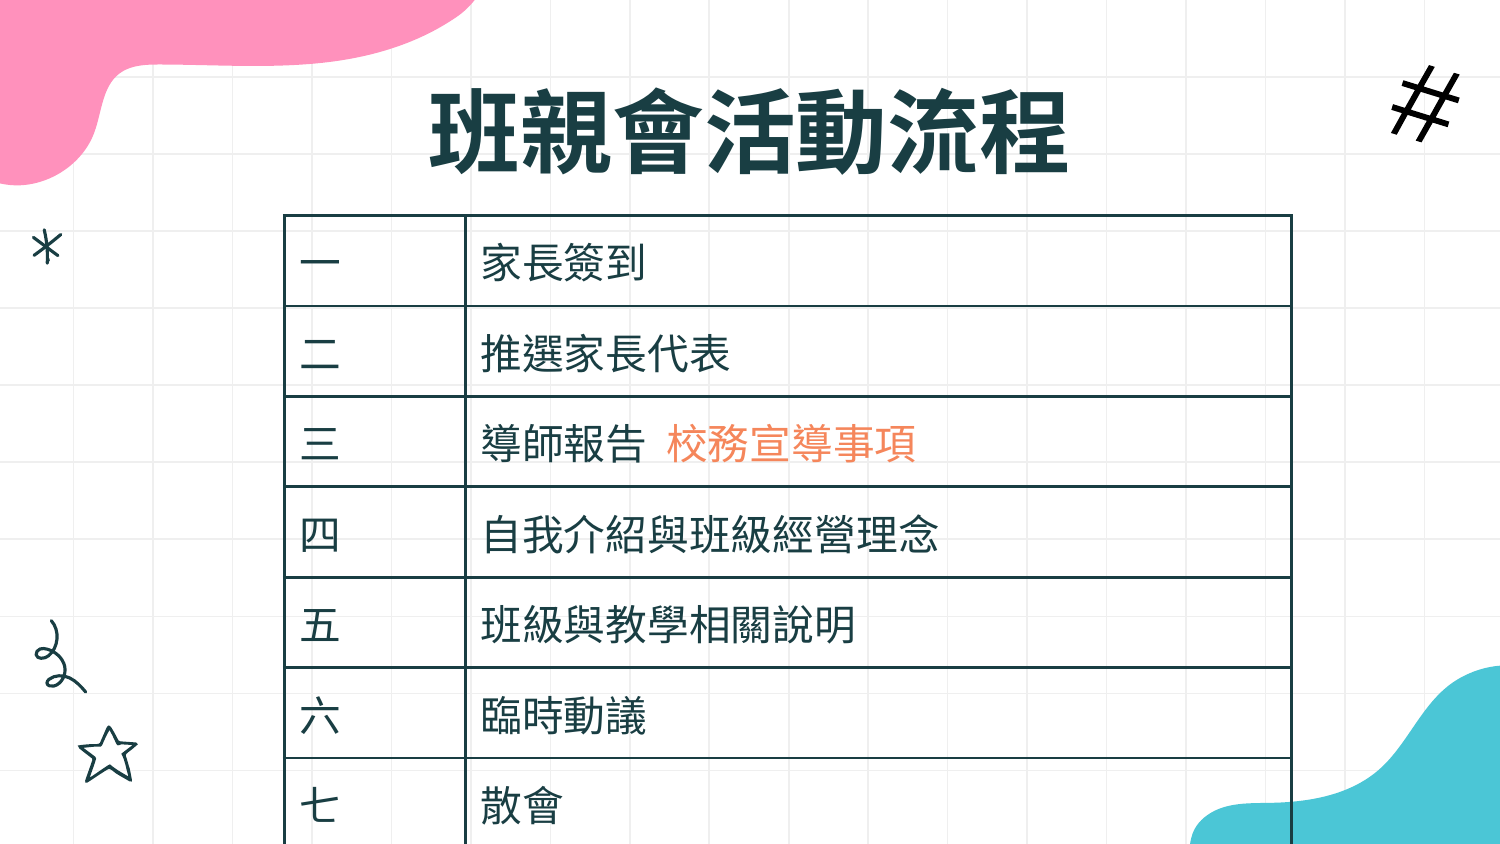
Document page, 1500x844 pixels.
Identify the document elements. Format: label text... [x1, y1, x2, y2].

table_cell 二 [286, 307, 464, 395]
table_cell 七 [286, 759, 464, 844]
table_cell 班級與教學相關說明 [467, 579, 1290, 666]
table_cell 散會 [467, 759, 1290, 844]
title 班親會活動流程 [118, 90, 1382, 170]
table_cell 三 [286, 398, 464, 485]
table_cell 導師報告 校務宣導事項 [467, 398, 1290, 485]
table_header 家長簽到 [467, 217, 1290, 305]
table_cell 六 [286, 669, 464, 757]
table_cell 四 [286, 488, 464, 576]
table_cell 臨時動議 [467, 669, 1290, 757]
table_header 一 [286, 217, 464, 305]
table_cell 自我介紹與班級經營理念 [467, 488, 1290, 576]
table_cell 推選家長代表 [467, 307, 1290, 395]
table_cell 五 [286, 579, 464, 666]
